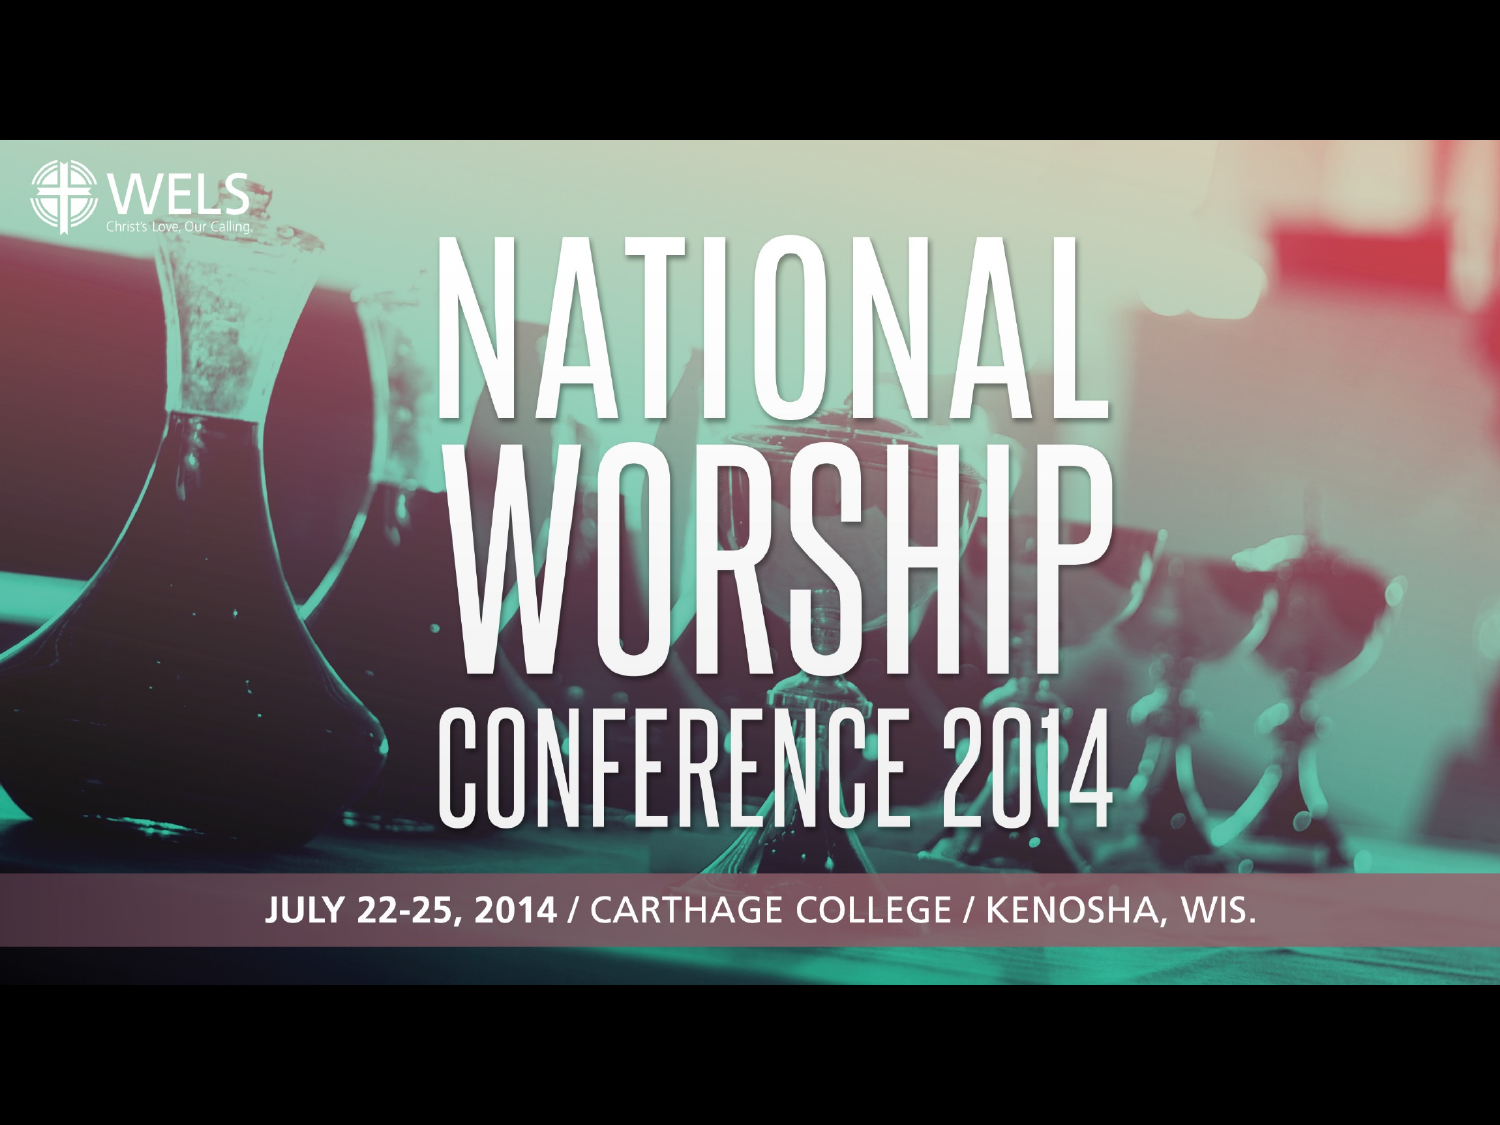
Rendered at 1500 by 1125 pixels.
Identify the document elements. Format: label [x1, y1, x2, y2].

picture [0, 140, 1500, 985]
